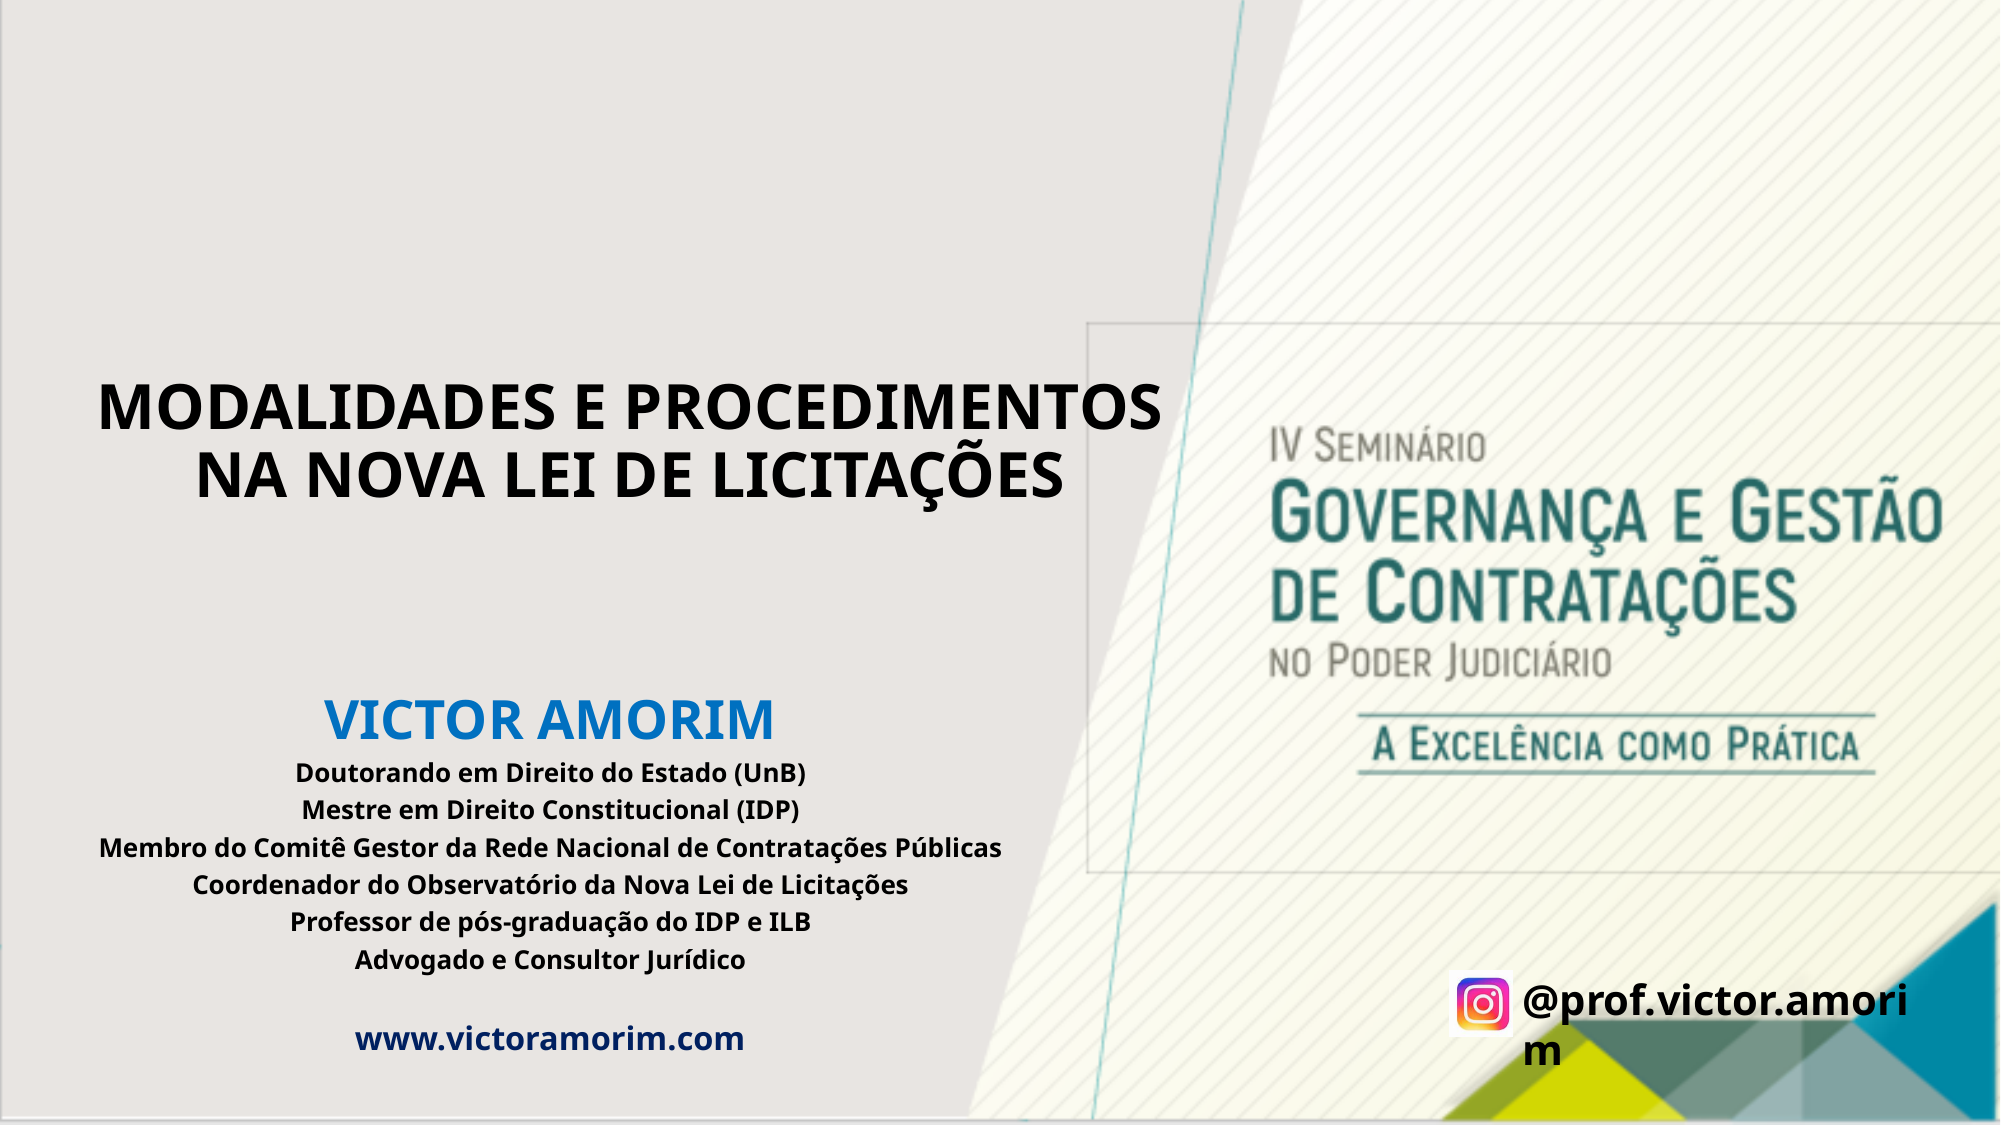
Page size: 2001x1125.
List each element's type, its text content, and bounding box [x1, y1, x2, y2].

text_box @prof.victor.amorim [1507, 966, 1965, 1082]
title MODALIDADES E PROCEDIMENTOS NA NOVA LEI DE LICITAÇÕES [56, 321, 1205, 563]
subtitle VICTOR AMORIM Doutorando em Direito do Estado (UnB) Mestre em Direito Constitucional (IDP) Membro do Comitê Gestor da Rede Nacional de Contratações Públicas Coordenador do Observatório da Nova Lei de Licitações Professor de pós-graduação do IDP e ILB Advogado e Consultor Jurídico www.victoramorim.com [56, 664, 1046, 1074]
picture [0, 0, 2001, 1125]
